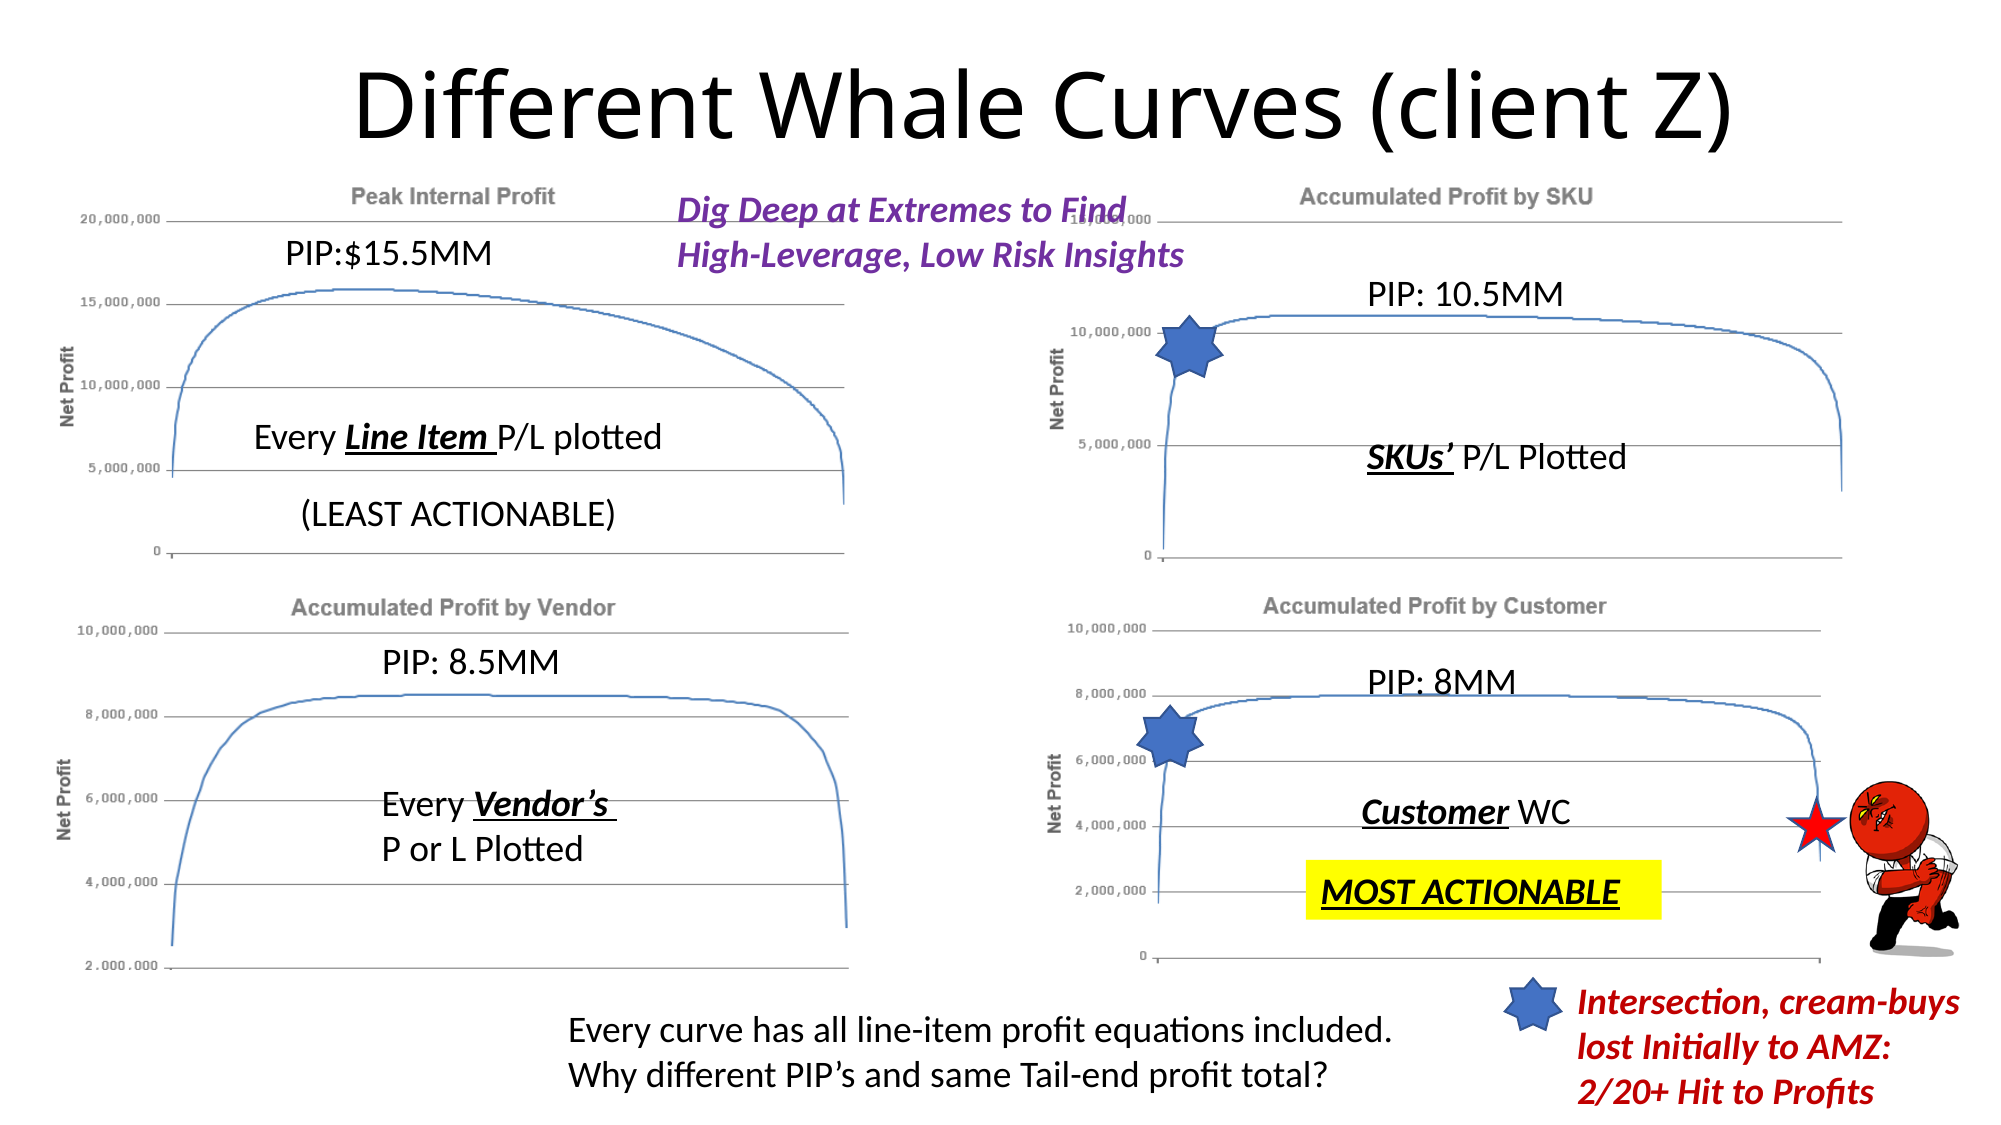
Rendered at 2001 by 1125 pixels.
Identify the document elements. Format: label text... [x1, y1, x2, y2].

text_box Dig Deep at Extremes to Find High-Leverage, Low Risk Insights [850, 178, 1042, 283]
picture [49, 174, 850, 562]
text_box Intersection, cream-buys lost Initially to AMZ: 2/20+ Hit to Profits [1562, 969, 1993, 1120]
text_box [1503, 976, 1563, 1032]
text_box Every curve has all line-item profit equations included. Why different PIP’s and same Tail-end profit total? [553, 997, 1418, 1103]
picture [1042, 174, 1848, 562]
title Different Whale Curves (client Z) [123, 0, 1848, 178]
picture [1042, 585, 1993, 970]
picture [49, 585, 850, 970]
